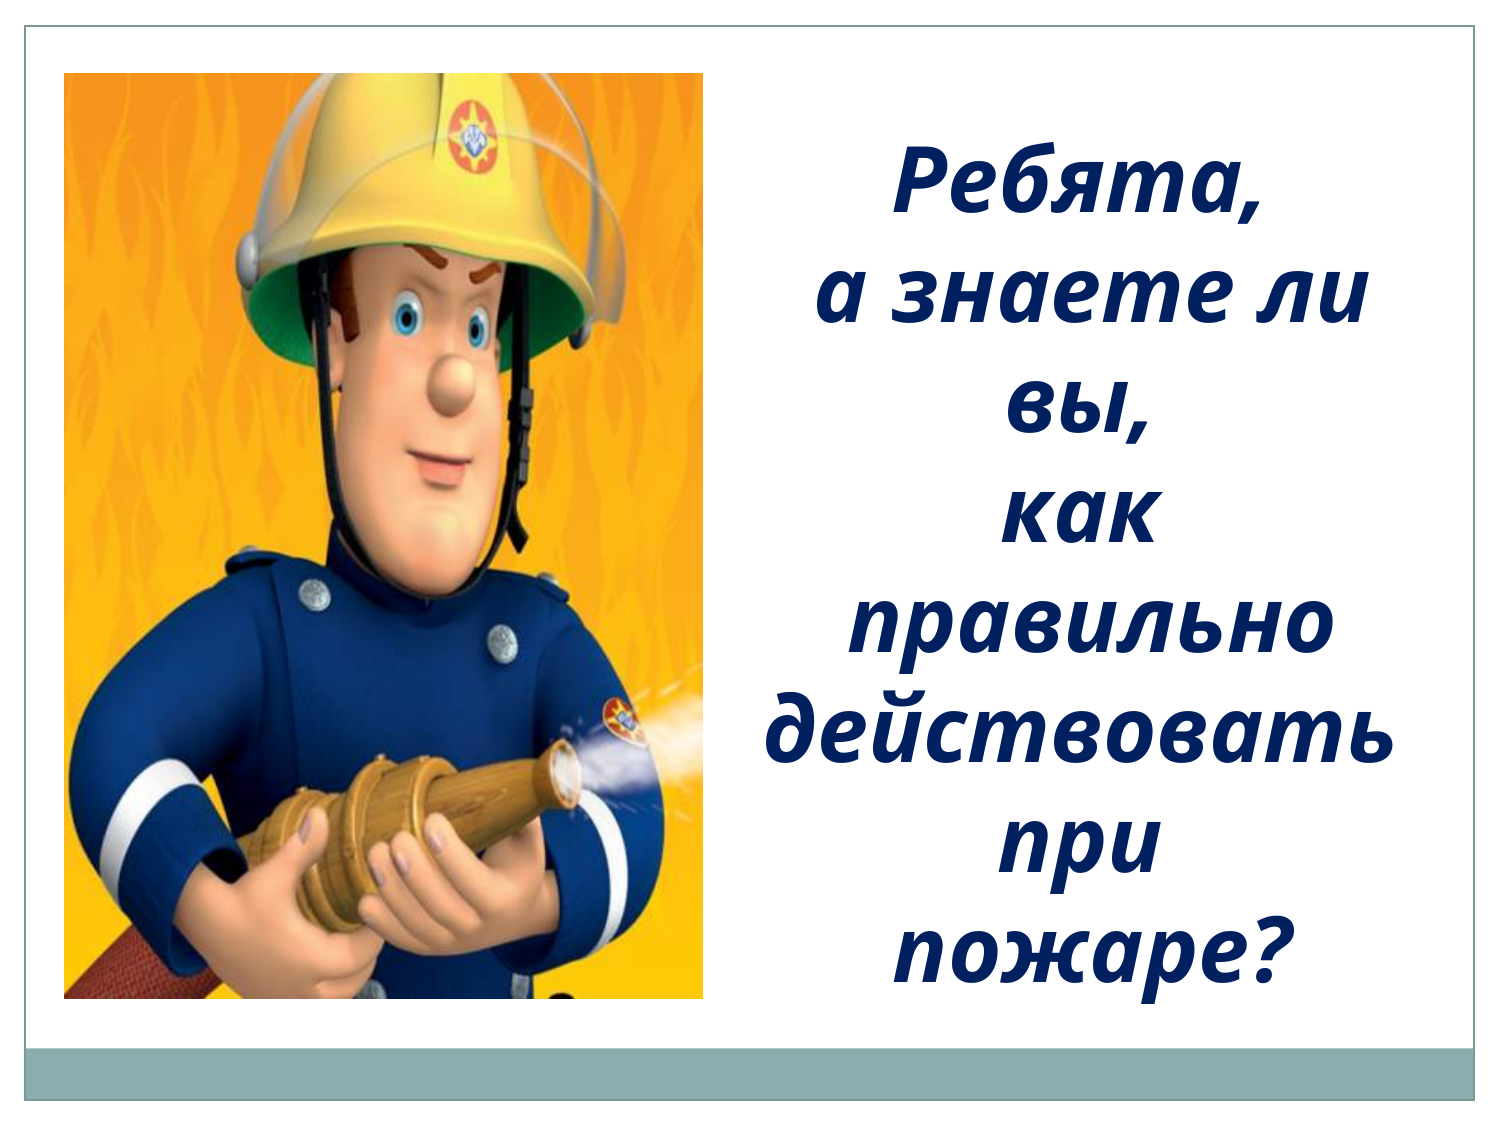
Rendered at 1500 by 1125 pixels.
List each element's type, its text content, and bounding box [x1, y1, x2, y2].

picture [64, 73, 703, 1000]
text_box Ребята, а знаете ли вы, как правильно действовать при пожаре? [738, 113, 1447, 1008]
